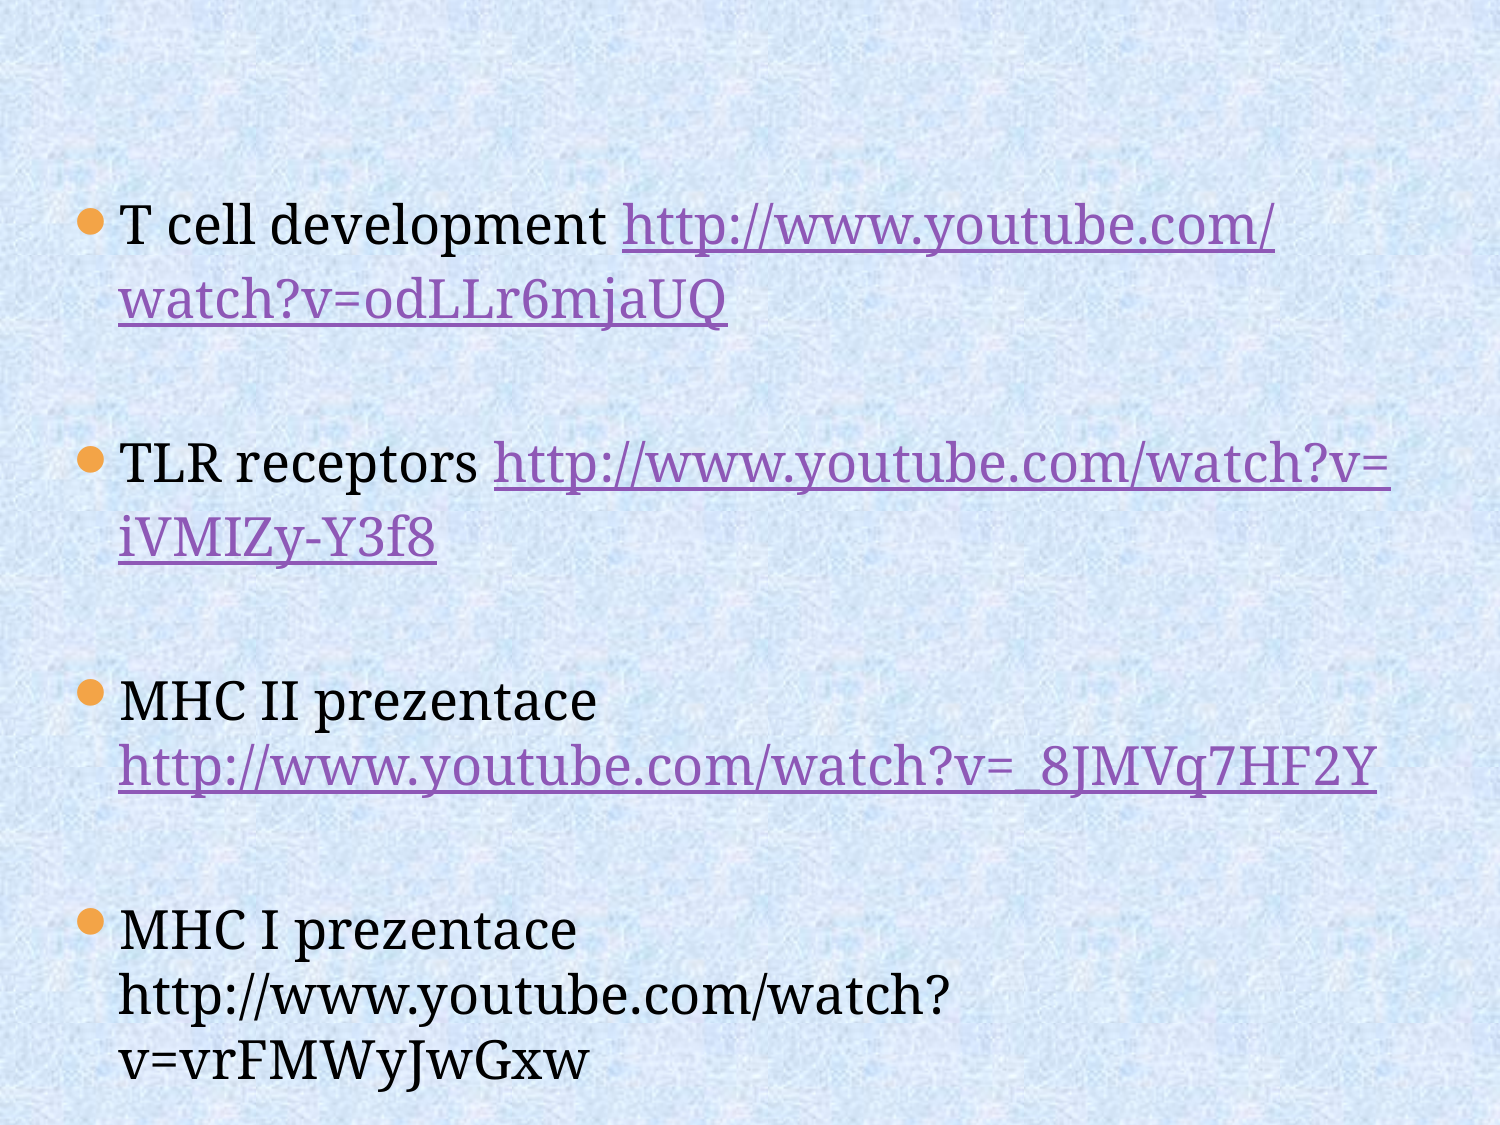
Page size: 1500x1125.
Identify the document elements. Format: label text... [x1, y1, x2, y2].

list T cell development http://www.youtube.com/watch?v=odLLr6mjaUQ TLR receptors http://www.youtube.com/watch?v=iVMIZy-Y3f8 MHC II prezentace http://www.youtube.com/watch?v=_8JMVq7HF2Y MHC I prezentace http://www.youtube.com/watch?v=vrFMWyJwGxw [58, 105, 1409, 1020]
picture [0, 0, 1500, 1125]
